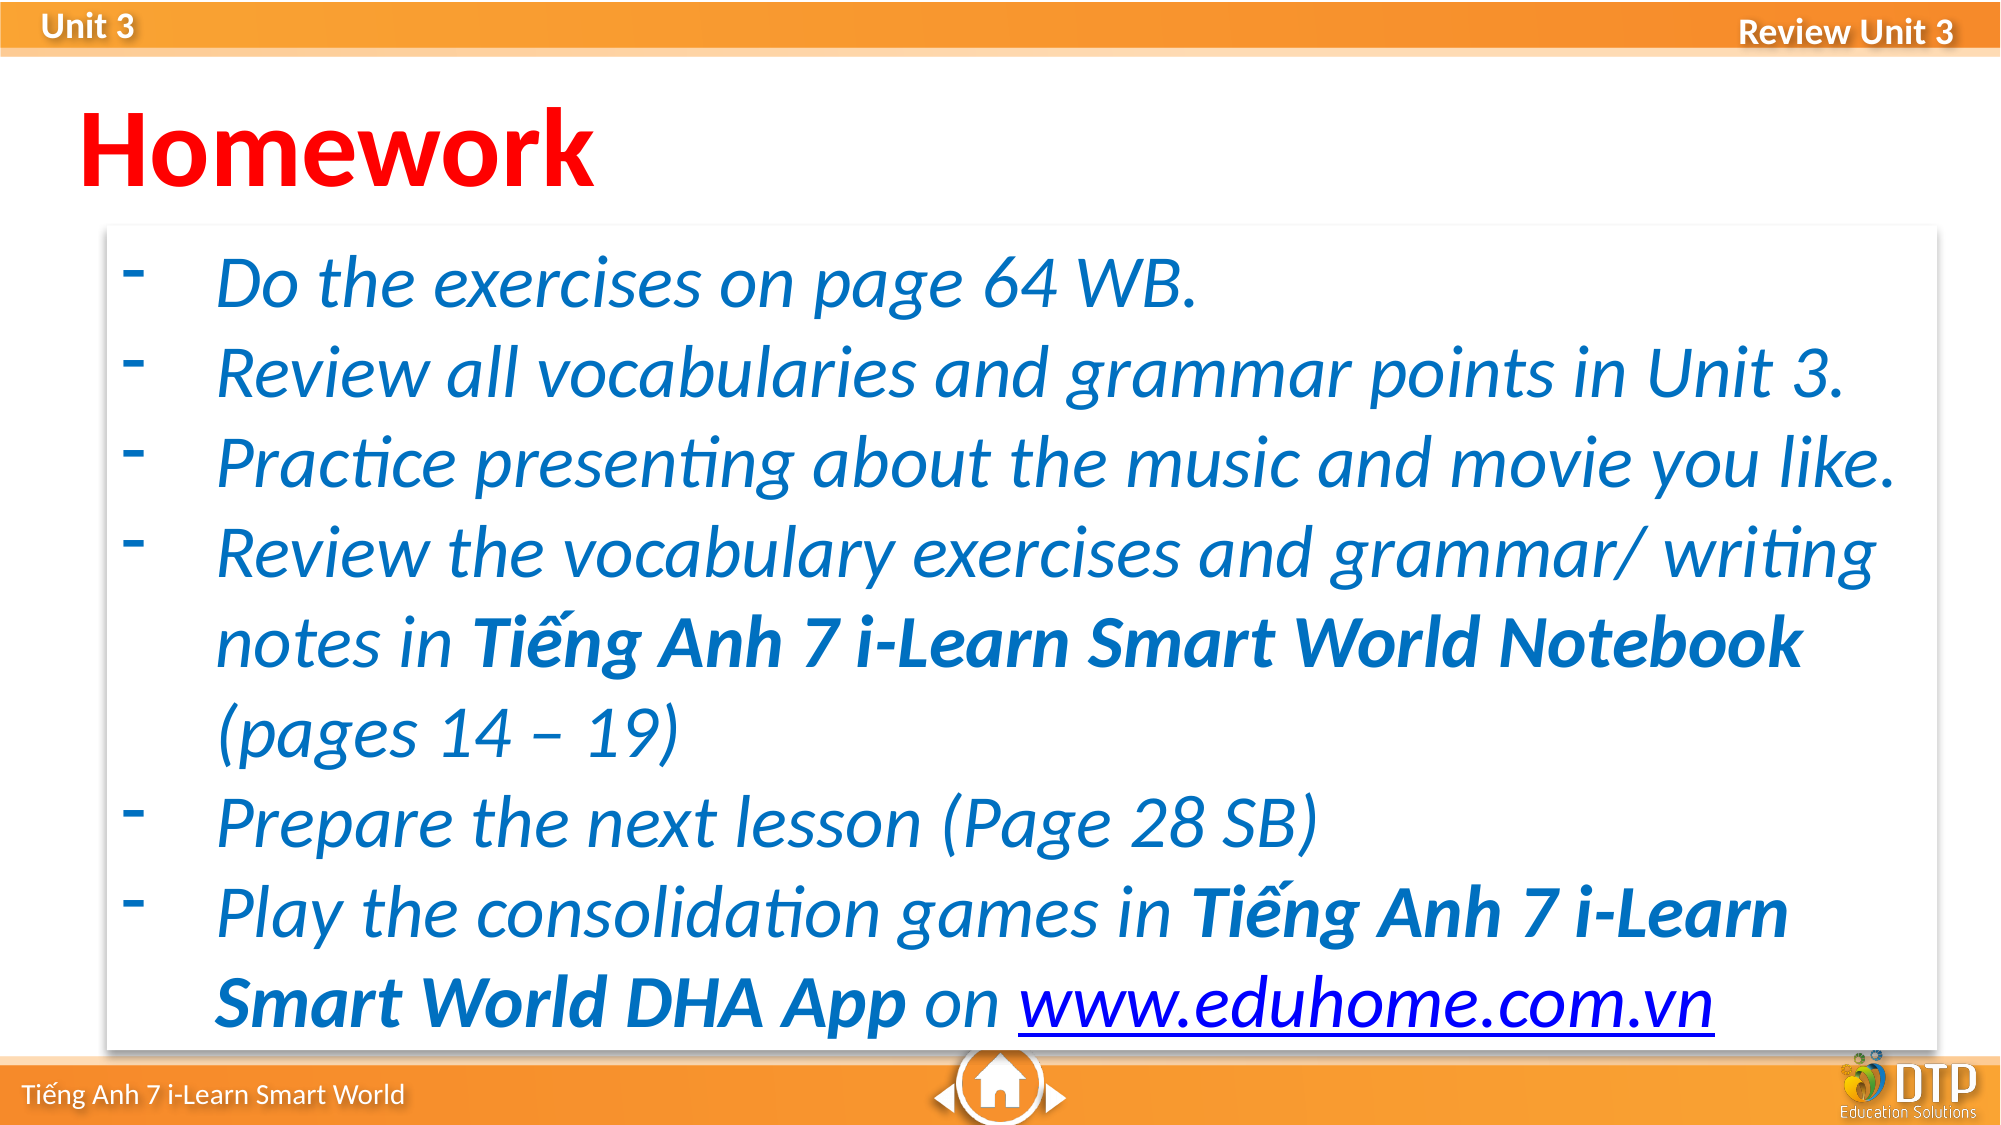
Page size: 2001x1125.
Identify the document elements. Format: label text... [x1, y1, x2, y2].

picture [0, 2, 2001, 1125]
text_box Do the exercises on page 64 WB. Review all vocabularies and grammar points in Unit 3. Practice presenting about the music and movie you like. Review the vocabulary exercises and grammar/ writing notes in Tiếng Anh 7 i-Learn Smart World Notebook (pages 14 – 19) Prepare the next lesson (Page 28 SB) Play the consolidation games in Tiếng Anh 7 i-Learn Smart World DHA App on www.eduhome.com.vn [106, 225, 1938, 1051]
text_box Homework [64, 66, 611, 217]
